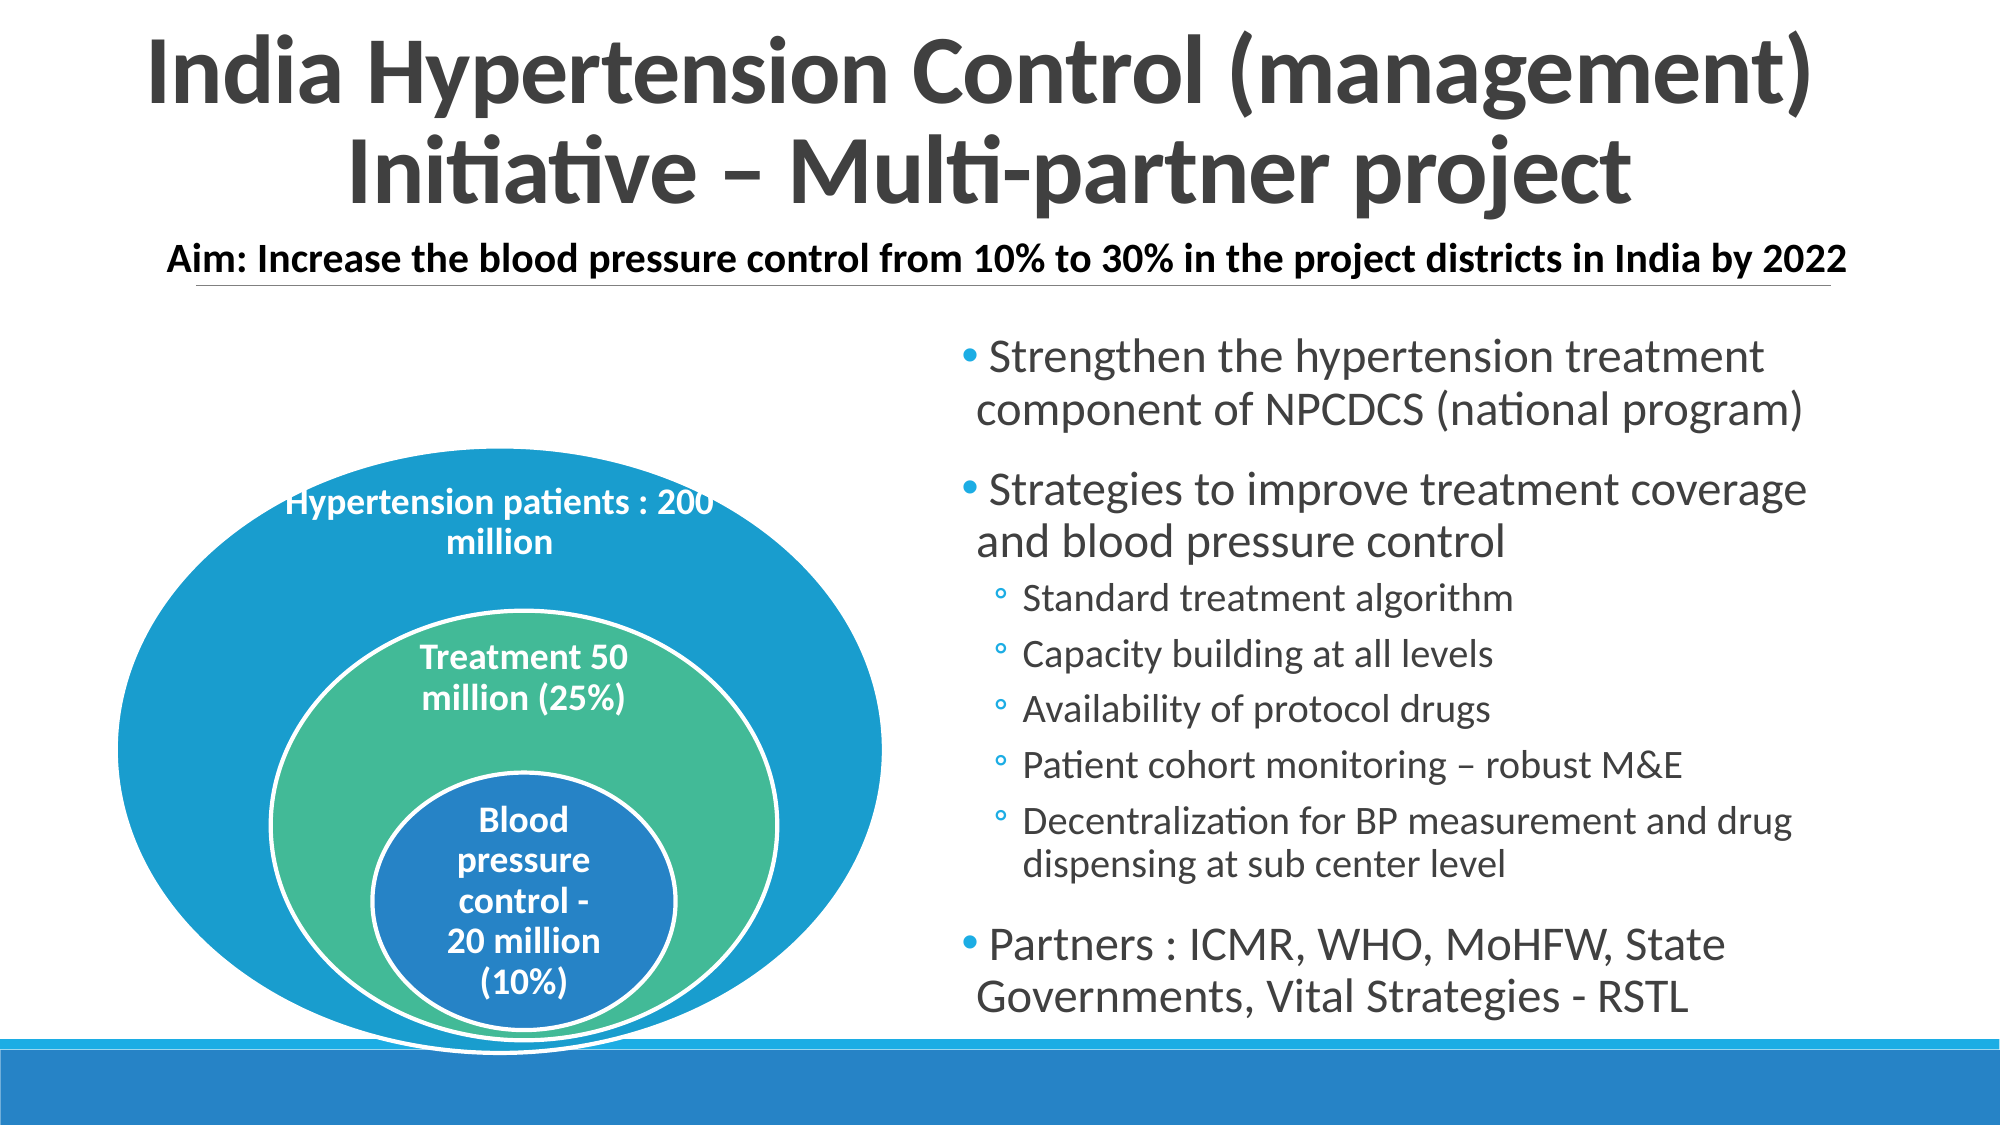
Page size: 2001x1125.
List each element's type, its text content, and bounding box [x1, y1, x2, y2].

text_box Aim: Increase the blood pressure control from 10% to 30% in the project districts in India by 2022 [151, 223, 1864, 289]
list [115, 445, 933, 1054]
title India Hypertension Control (management) Initiative – Multi-partner project [61, 14, 1920, 231]
list Strengthen the hypertension treatment component of NPCDCS (national program) Strategies to improve treatment coverage and blood pressure control Standard treatment algorithm Capacity building at all levels Availability of protocol drugs Patient cohort monitoring – robust M&E Decentralization for BP measurement and drug dispensing at sub center level Partners : ICMR, WHO, MoHFW, State Governments, Vital Strategies - RSTL [961, 323, 1812, 1075]
